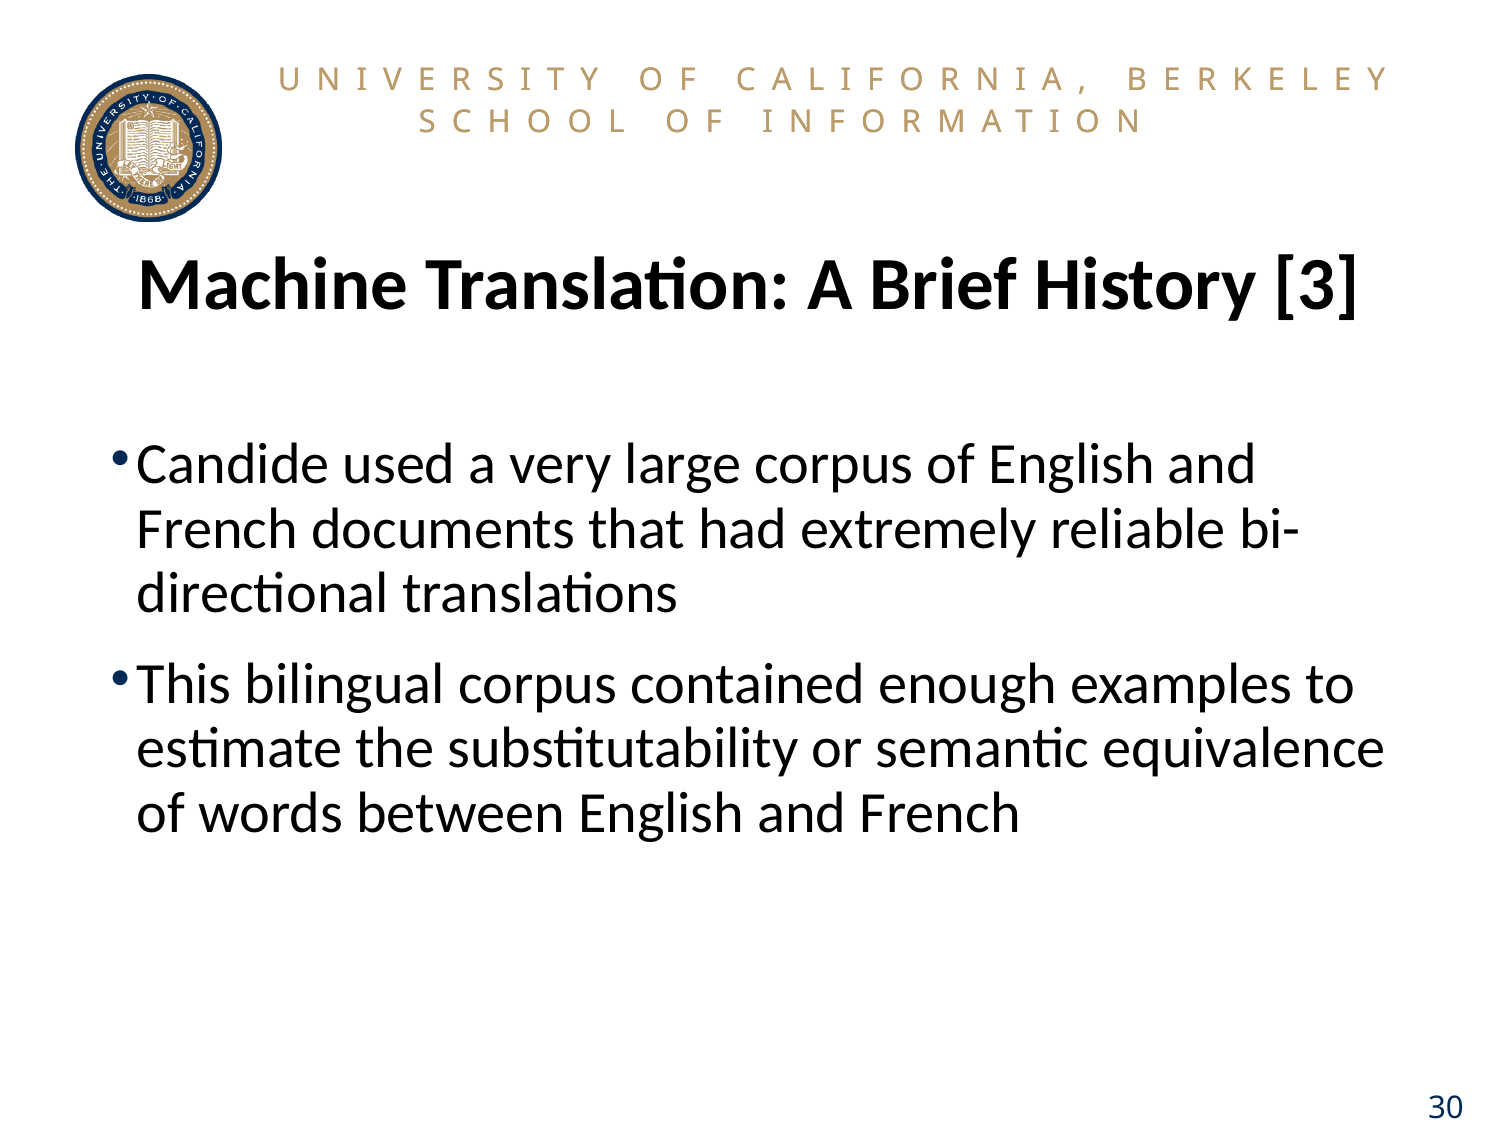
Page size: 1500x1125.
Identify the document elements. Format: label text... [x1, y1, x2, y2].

picture [75, 74, 222, 187]
text_box 30 [1438, 1081, 1454, 1119]
text_box Candide used a very large corpus of English and French documents that had extremely reliable bi-directional translations This bilingual corpus contained enough examples to estimate the substitutability or semantic equivalence of words between English and French [99, 249, 1425, 851]
title Machine Translation: A Brief History [3] [75, 187, 1425, 383]
